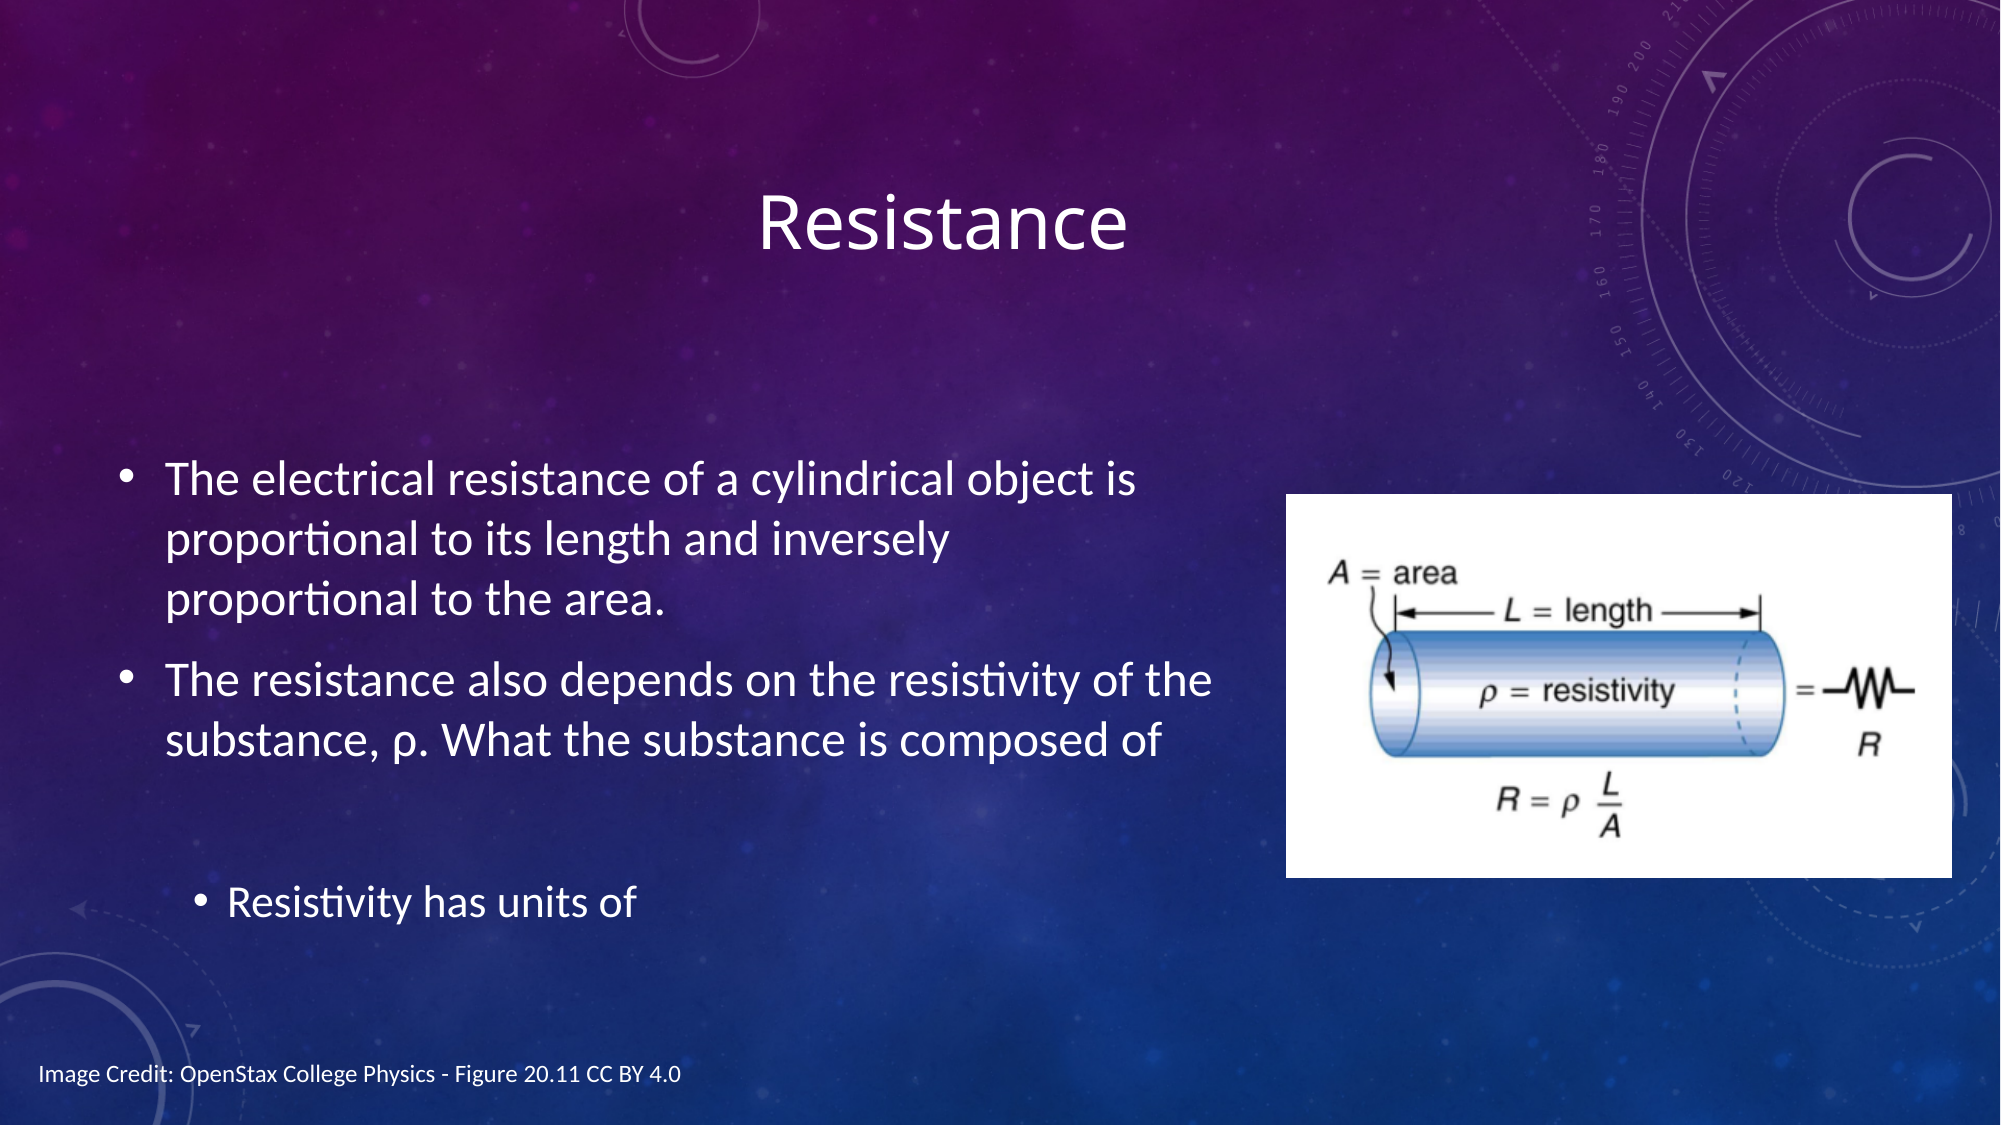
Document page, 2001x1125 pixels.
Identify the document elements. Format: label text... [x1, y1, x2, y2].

title Resistance [111, 99, 1775, 340]
picture [0, 0, 2001, 1125]
list The electrical resistance of a cylindrical object is proportional to its length and inversely proportional to the area. The resistance also depends on the resistivity of the substance, ρ. What the substance is composed of Resistivity has units of [109, 330, 1224, 1042]
text_box Image Credit: OpenStax College Physics - Figure 20.11 CC BY 4.0 [30, 1049, 1970, 1095]
